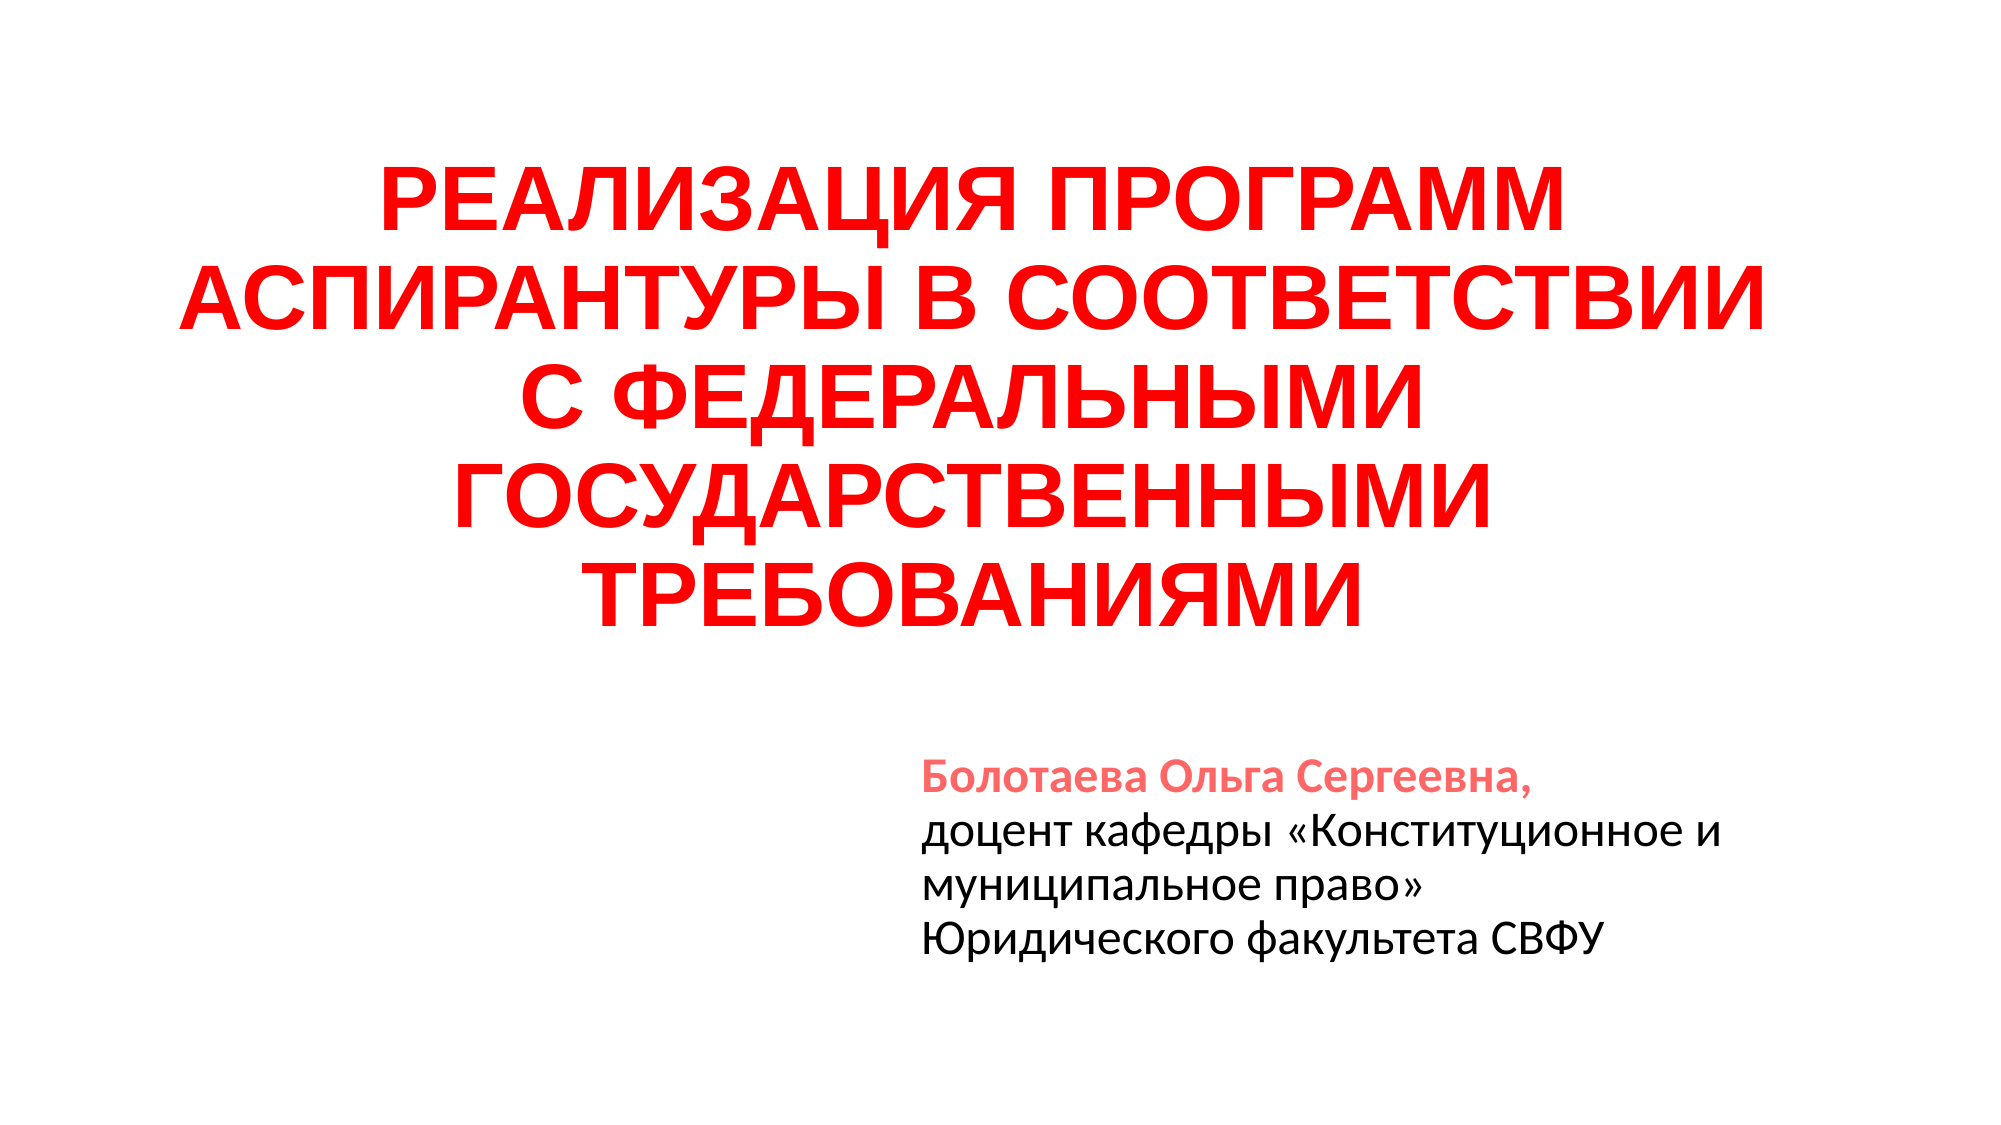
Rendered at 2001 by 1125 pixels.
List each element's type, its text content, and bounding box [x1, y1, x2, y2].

title РЕАЛИЗАЦИЯ ПРОГРАММ АСПИРАНТУРЫ В СООТВЕТСТВИИ С ФЕДЕРАЛЬНЫМИ ГОСУДАРСТВЕННЫМИ ТРЕБОВАНИЯМИ [129, 44, 1818, 654]
text_box Болотаева Ольга Сергеевна, доцент кафедры «Конституционное и муниципальное право» Юридического факультета СВФУ [906, 742, 1915, 1027]
